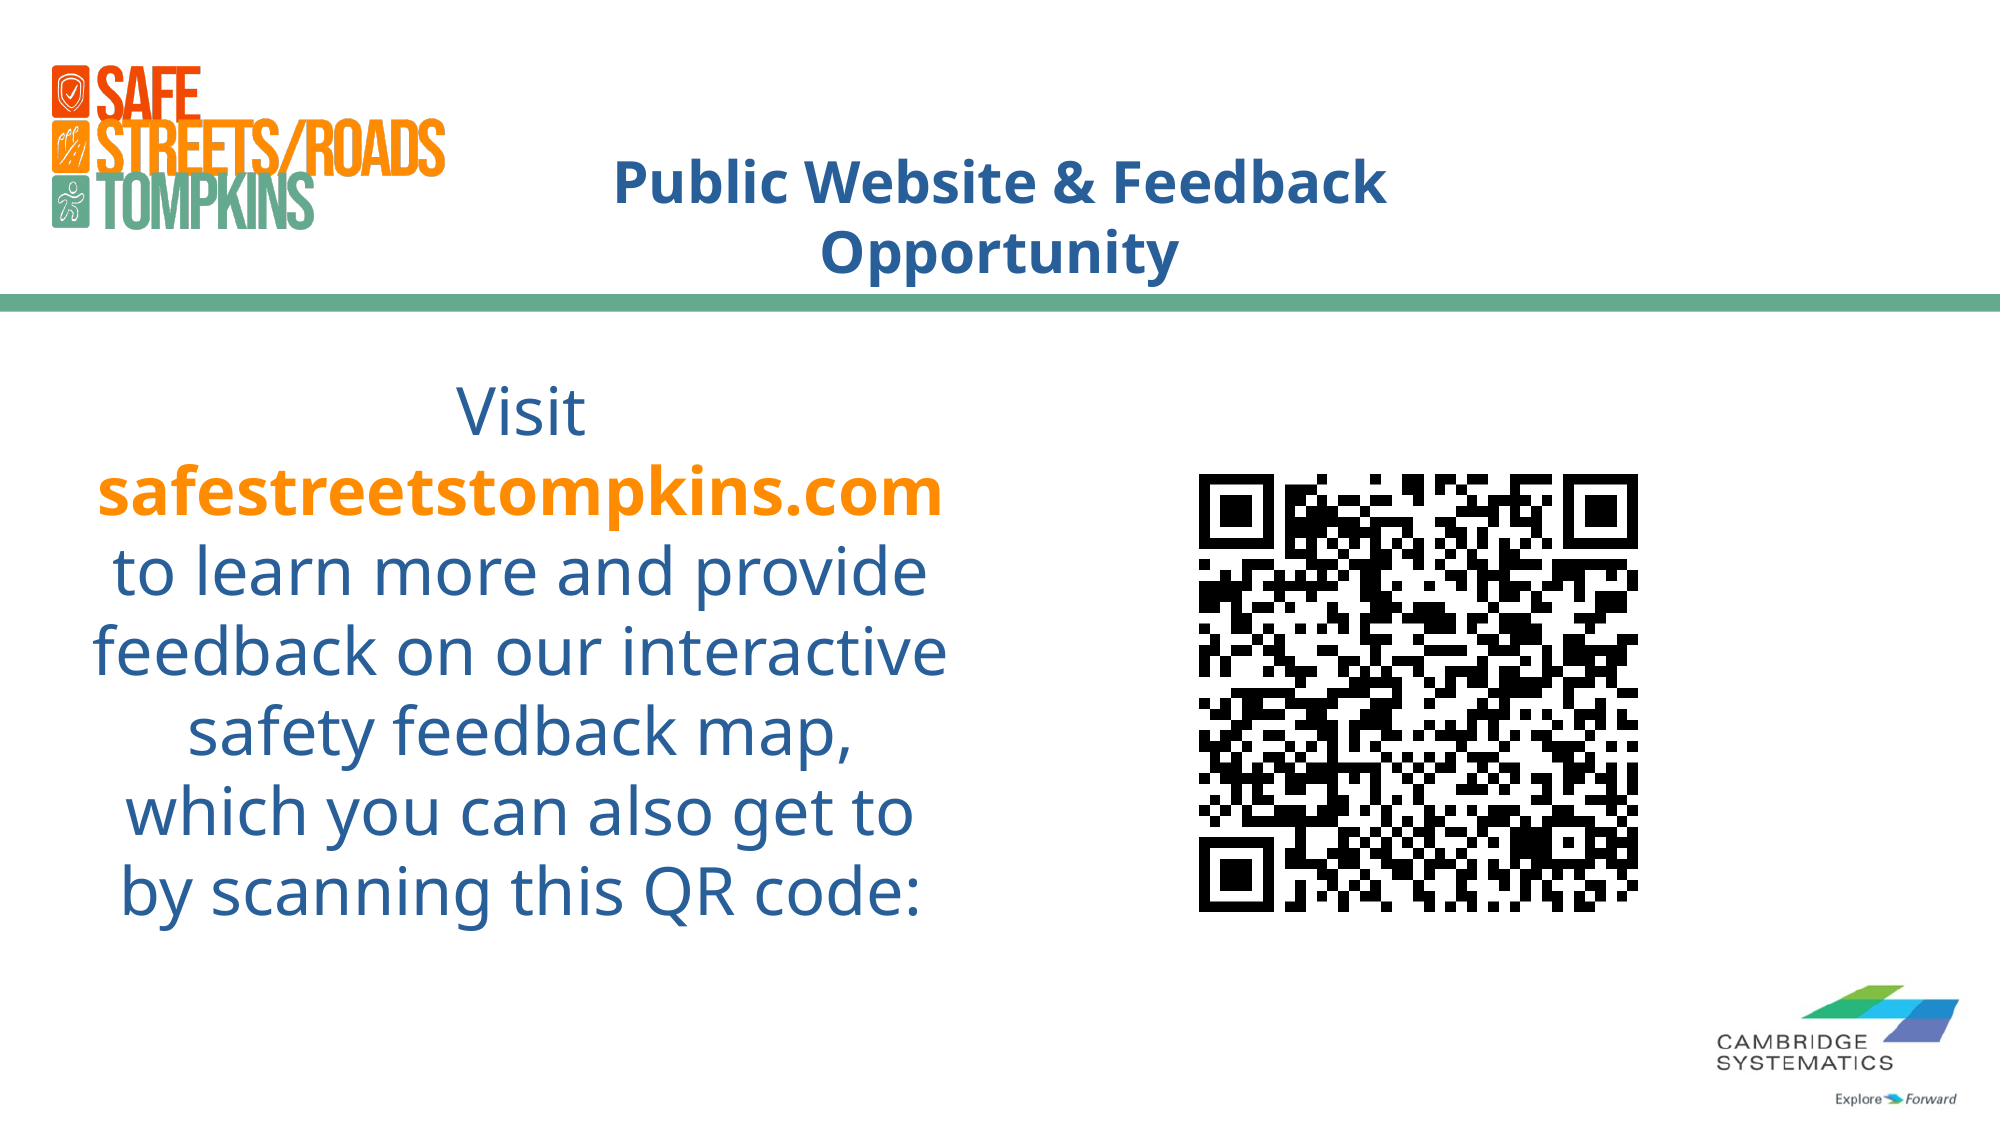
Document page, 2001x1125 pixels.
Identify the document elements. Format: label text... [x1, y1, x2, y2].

picture [1700, 975, 1969, 1123]
picture [1175, 450, 1662, 937]
text_box Visit safestreetstompkins.com to learn more and provide feedback on our interactive safety feedback map, which you can also get to by scanning this QR code: [75, 361, 968, 937]
text_box Public Website & Feedback Opportunity [422, 137, 1578, 293]
picture [52, 64, 451, 230]
text_box [0, 293, 2000, 313]
